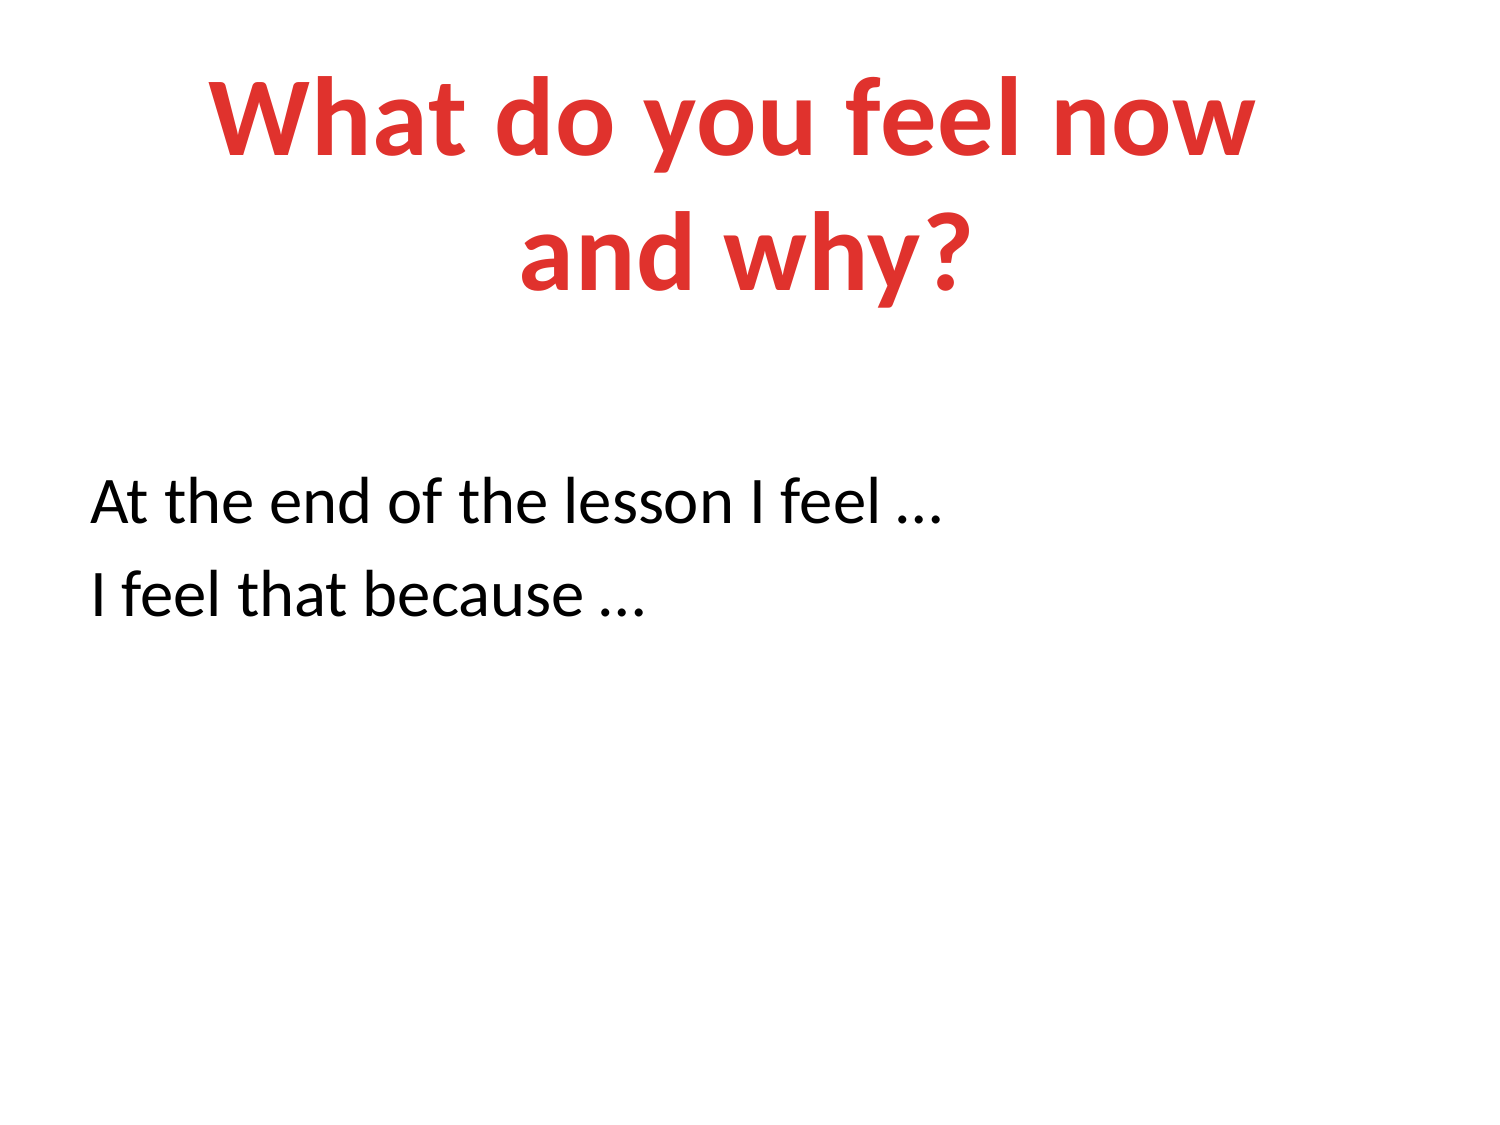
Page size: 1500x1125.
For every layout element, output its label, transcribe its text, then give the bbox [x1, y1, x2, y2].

list At the end of the lesson I feel … I feel that because … [75, 262, 1425, 1005]
text_box What do you feel now and why? [193, 35, 1301, 321]
